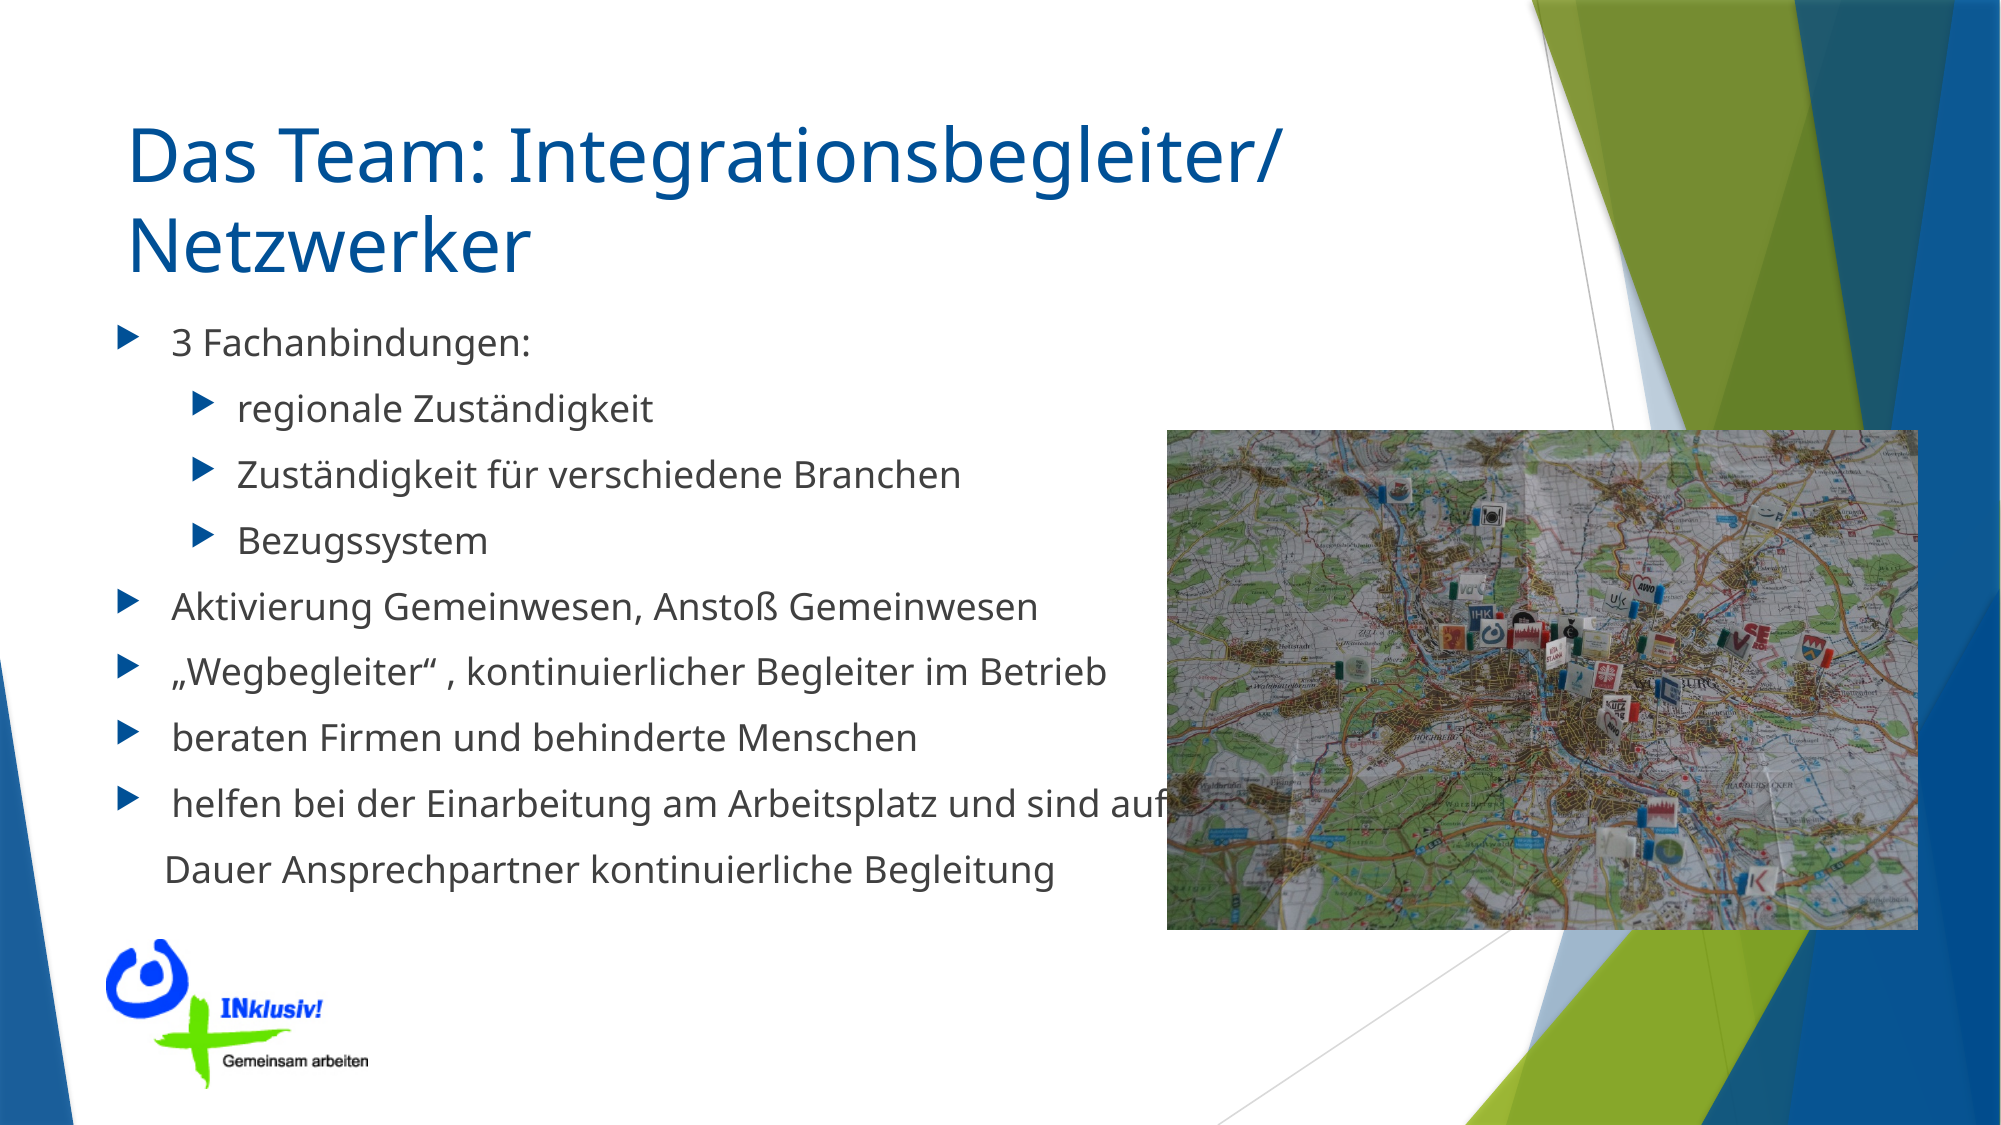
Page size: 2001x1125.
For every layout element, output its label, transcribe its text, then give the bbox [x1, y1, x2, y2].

title Das Team: Integrationsbegleiter/ Netzwerker [111, 99, 1630, 311]
list 3 Fachanbindungen: regionale Zuständigkeit Zuständigkeit für verschiedene Branchen Bezugssystem Aktivierung Gemeinwesen, Anstoß Gemeinwesen „Wegbegleiter“ , kontinuierlicher Begleiter im Betrieb beraten Firmen und behinderte Menschen helfen bei der Einarbeitung am Arbeitsplatz und sind auf Dauer Ansprechpartner kontinuierliche Begleitung [99, 311, 1900, 951]
picture [1167, 429, 1918, 930]
picture [106, 951, 368, 1089]
